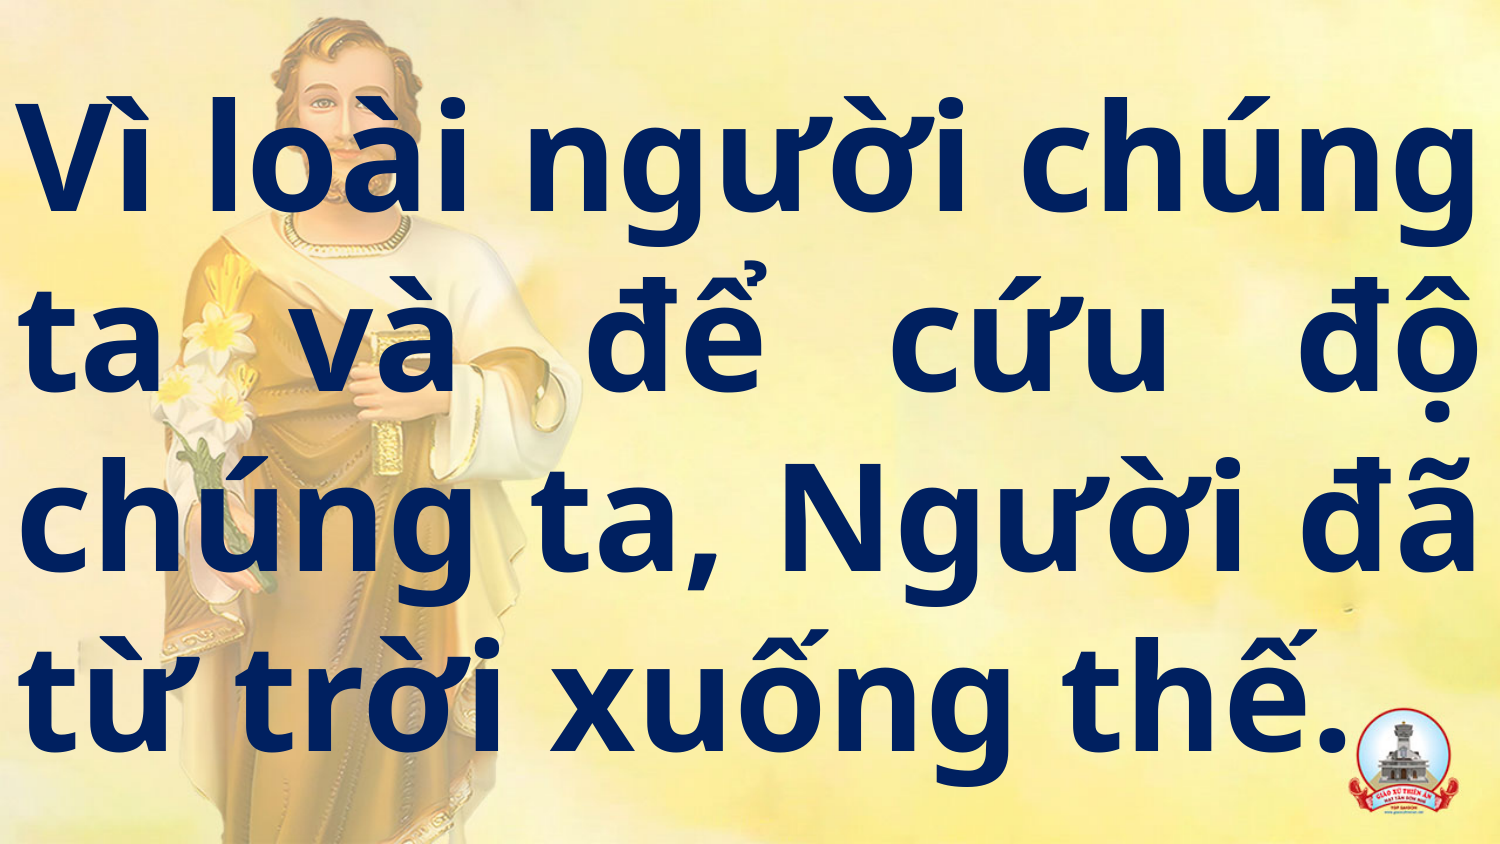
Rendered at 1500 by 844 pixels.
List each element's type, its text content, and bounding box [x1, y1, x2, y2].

title Vì loài người chúng ta và để cứu độ chúng ta, Người đã từ trời xuống thế. [0, 0, 1500, 844]
